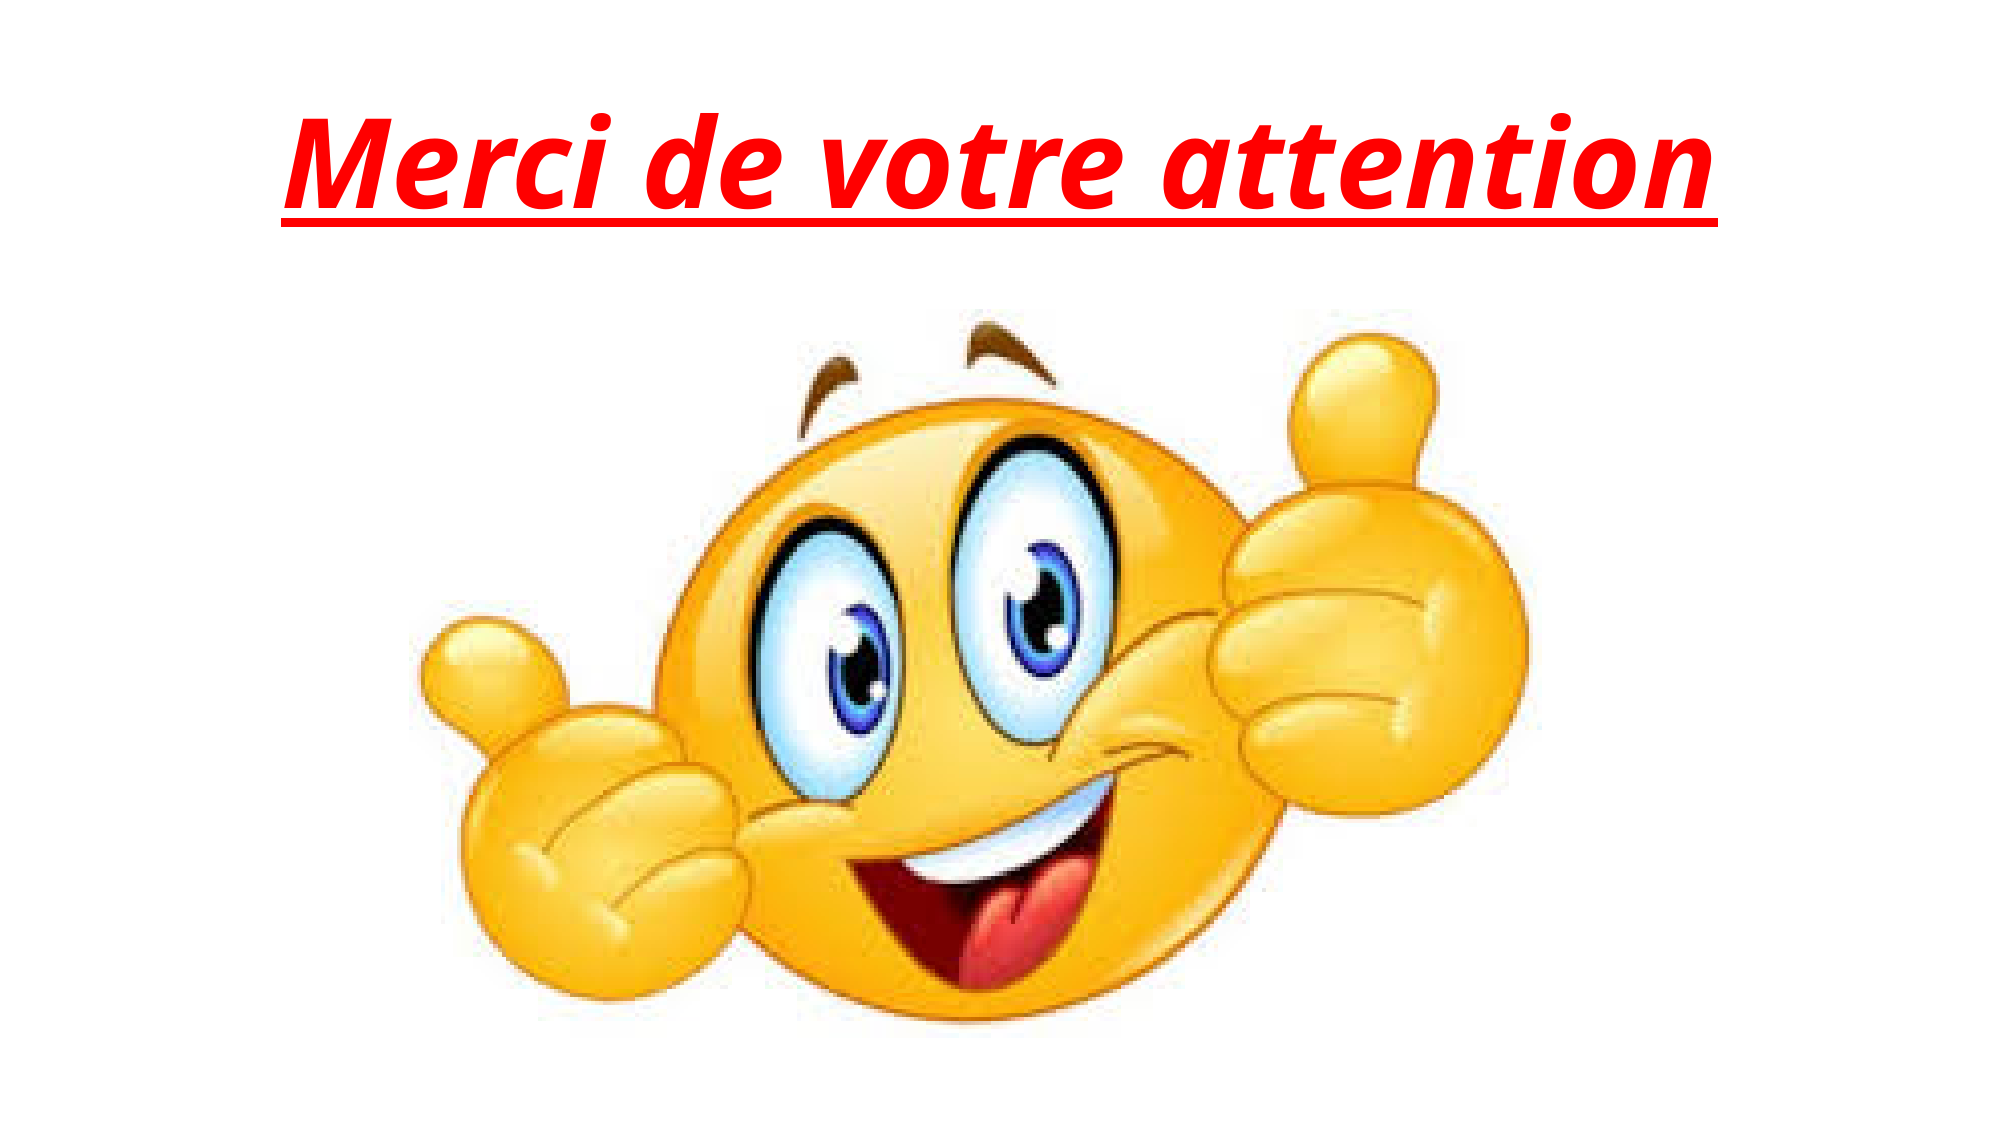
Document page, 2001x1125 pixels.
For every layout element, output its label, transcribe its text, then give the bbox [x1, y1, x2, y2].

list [409, 309, 1542, 1038]
title Merci de votre attention [137, 59, 1863, 278]
